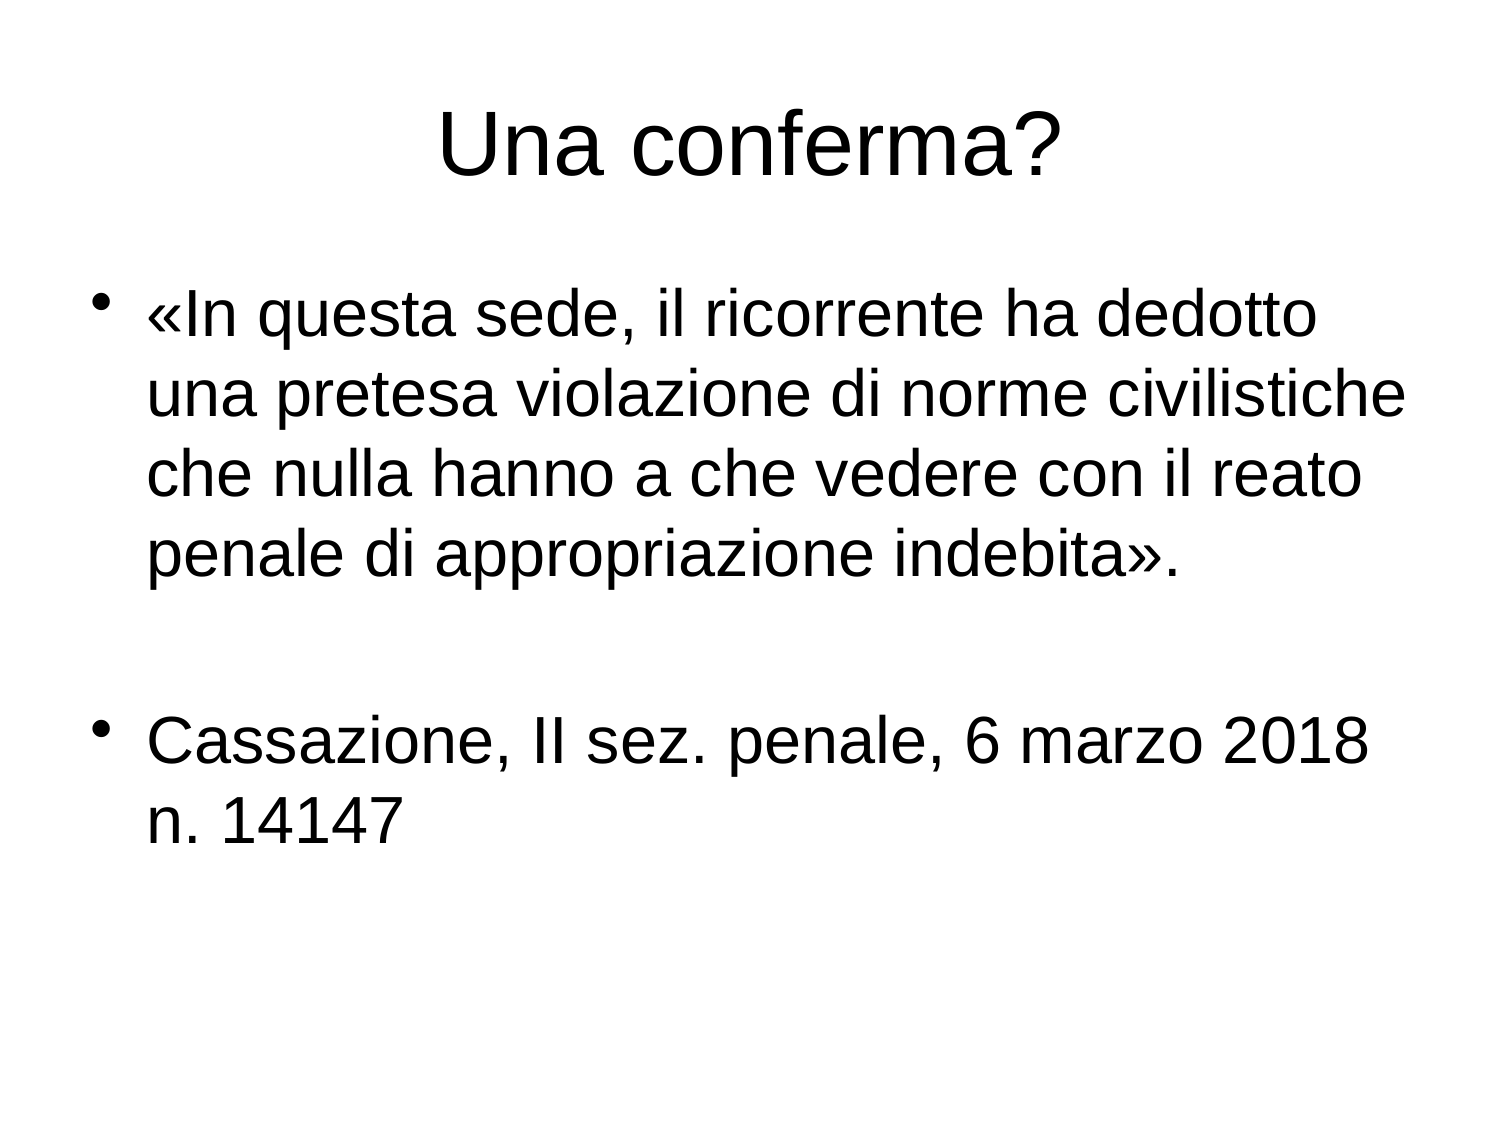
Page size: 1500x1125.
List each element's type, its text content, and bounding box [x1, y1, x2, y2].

list «In questa sede, il ricorrente ha dedotto una pretesa violazione di norme civilistiche che nulla hanno a che vedere con il reato penale di appropriazione indebita». Cassazione, II sez. penale, 6 marzo 2018 n. 14147 [75, 262, 1425, 1005]
title Una conferma? [75, 45, 1425, 233]
